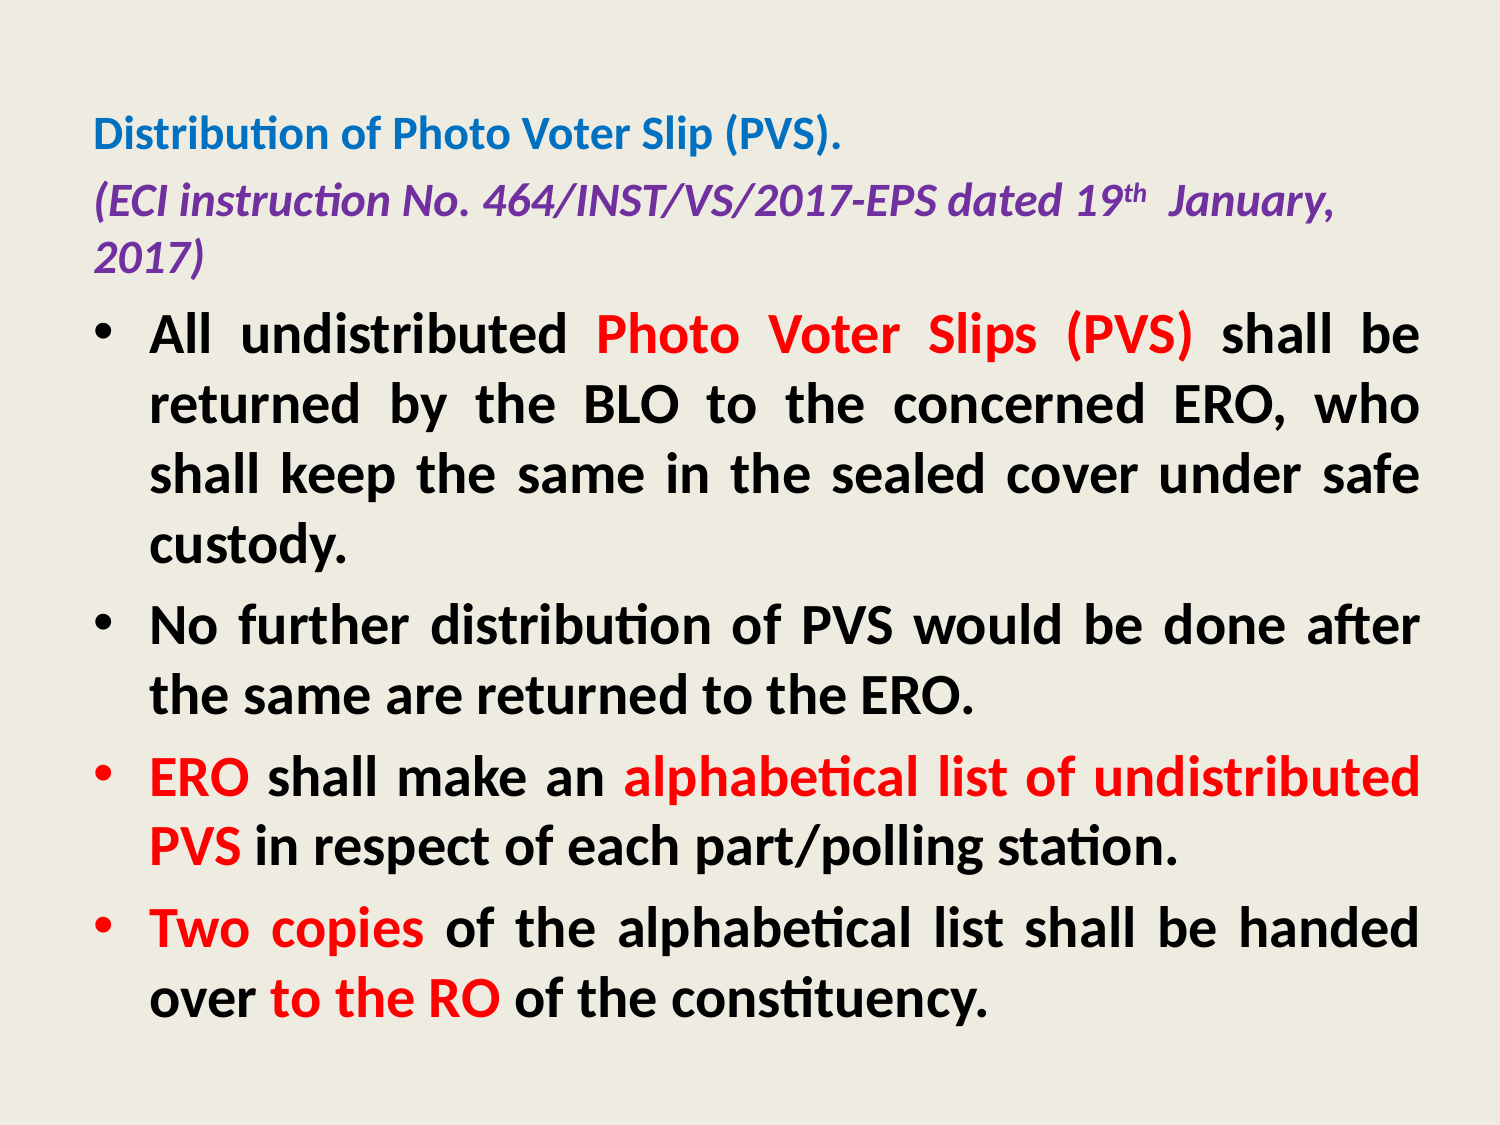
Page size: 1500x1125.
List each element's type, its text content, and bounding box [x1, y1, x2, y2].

list Distribution of Photo Voter Slip (PVS). (ECI instruction No. 464/INST/VS/2017-EPS dated 19th January, 2017) All undistributed Photo Voter Slips (PVS) shall be returned by the BLO to the concerned ERO, who shall keep the same in the sealed cover under safe custody. No further distribution of PVS would be done after the same are returned to the ERO. ERO shall make an alphabetical list of undistributed PVS in respect of each part/polling station. Two copies of the alphabetical list shall be handed over to the RO of the constituency. [78, 93, 1437, 1094]
